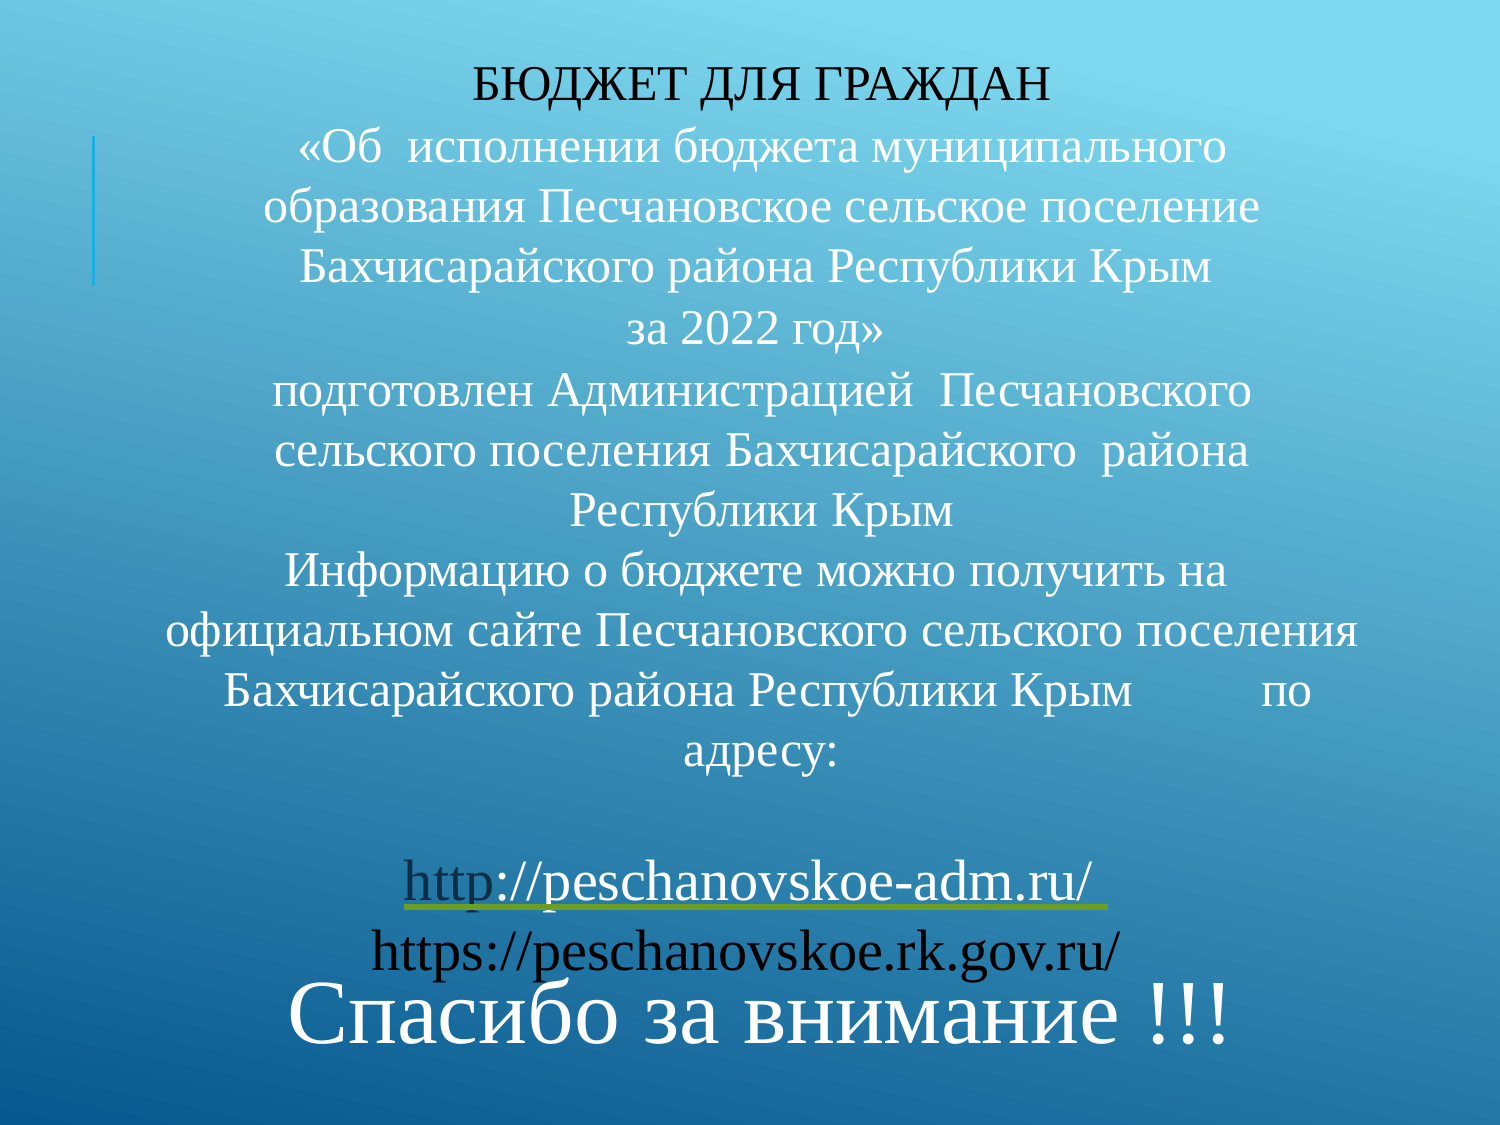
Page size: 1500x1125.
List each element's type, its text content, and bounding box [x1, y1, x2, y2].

text_box [0, 0, 1500, 1125]
text_box БЮДЖЕТ ДЛЯ ГРАЖДАН «Об исполнении бюджета муниципального образования Песчановское сельское поселение Бахчисарайского района Республики Крым за 2022 год» подготовлен Администрацией Песчановского сельского поселения Бахчисарайского района Республики Крым Информацию о бюджете можно получить на официальном сайте Песчановского сельского поселения Бахчисарайского района Республики Крым по адресу: http://peschanovskoe-adm.ru/ https://peschanovskoe.rk.gov.ru/ [159, 48, 1364, 982]
text_box Спасибо за внимание !!! [285, 950, 1238, 1062]
